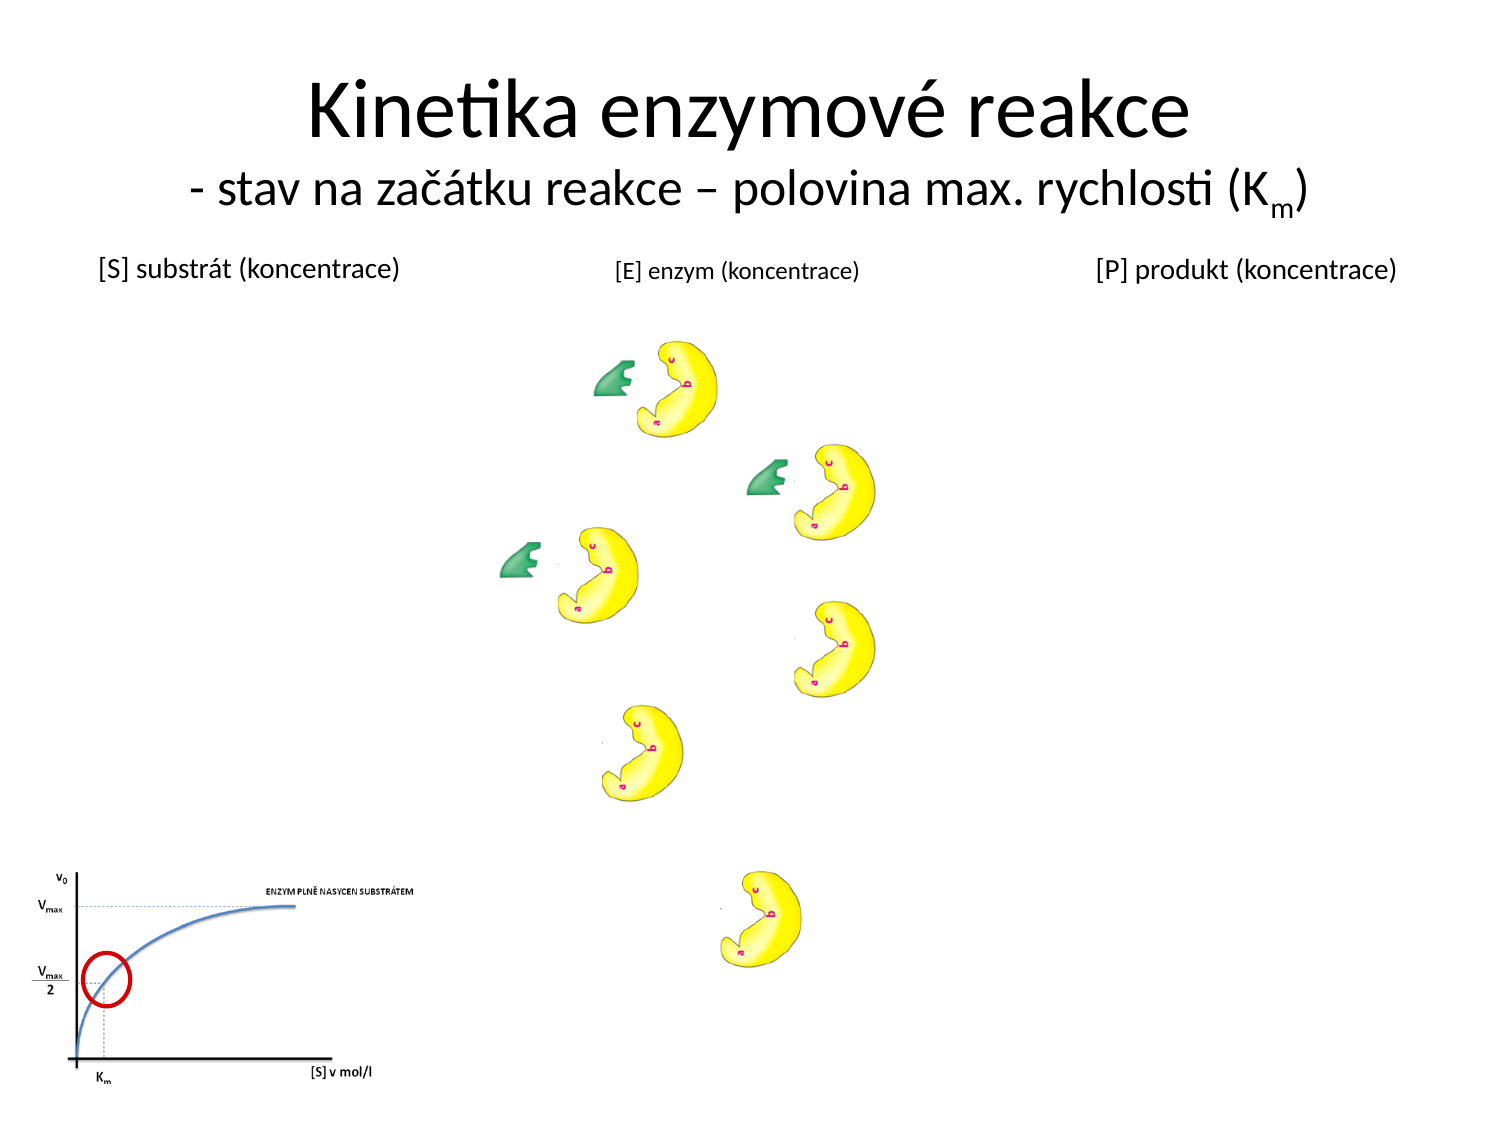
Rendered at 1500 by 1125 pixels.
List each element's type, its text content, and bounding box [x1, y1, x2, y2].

text_box [E] enzym (koncentrace) [599, 247, 956, 347]
picture [578, 331, 738, 450]
picture [29, 861, 420, 1089]
picture [584, 694, 703, 814]
text_box [P] produkt (koncentrace) [1080, 242, 1437, 342]
picture [484, 517, 659, 636]
title Kinetika enzymové reakce - stav na začátku reakce – polovina max. rychlosti (Km) [75, 45, 1425, 233]
picture [702, 861, 821, 980]
picture [776, 591, 895, 710]
picture [732, 434, 895, 553]
list [S] substrát (koncentrace) [83, 241, 440, 341]
